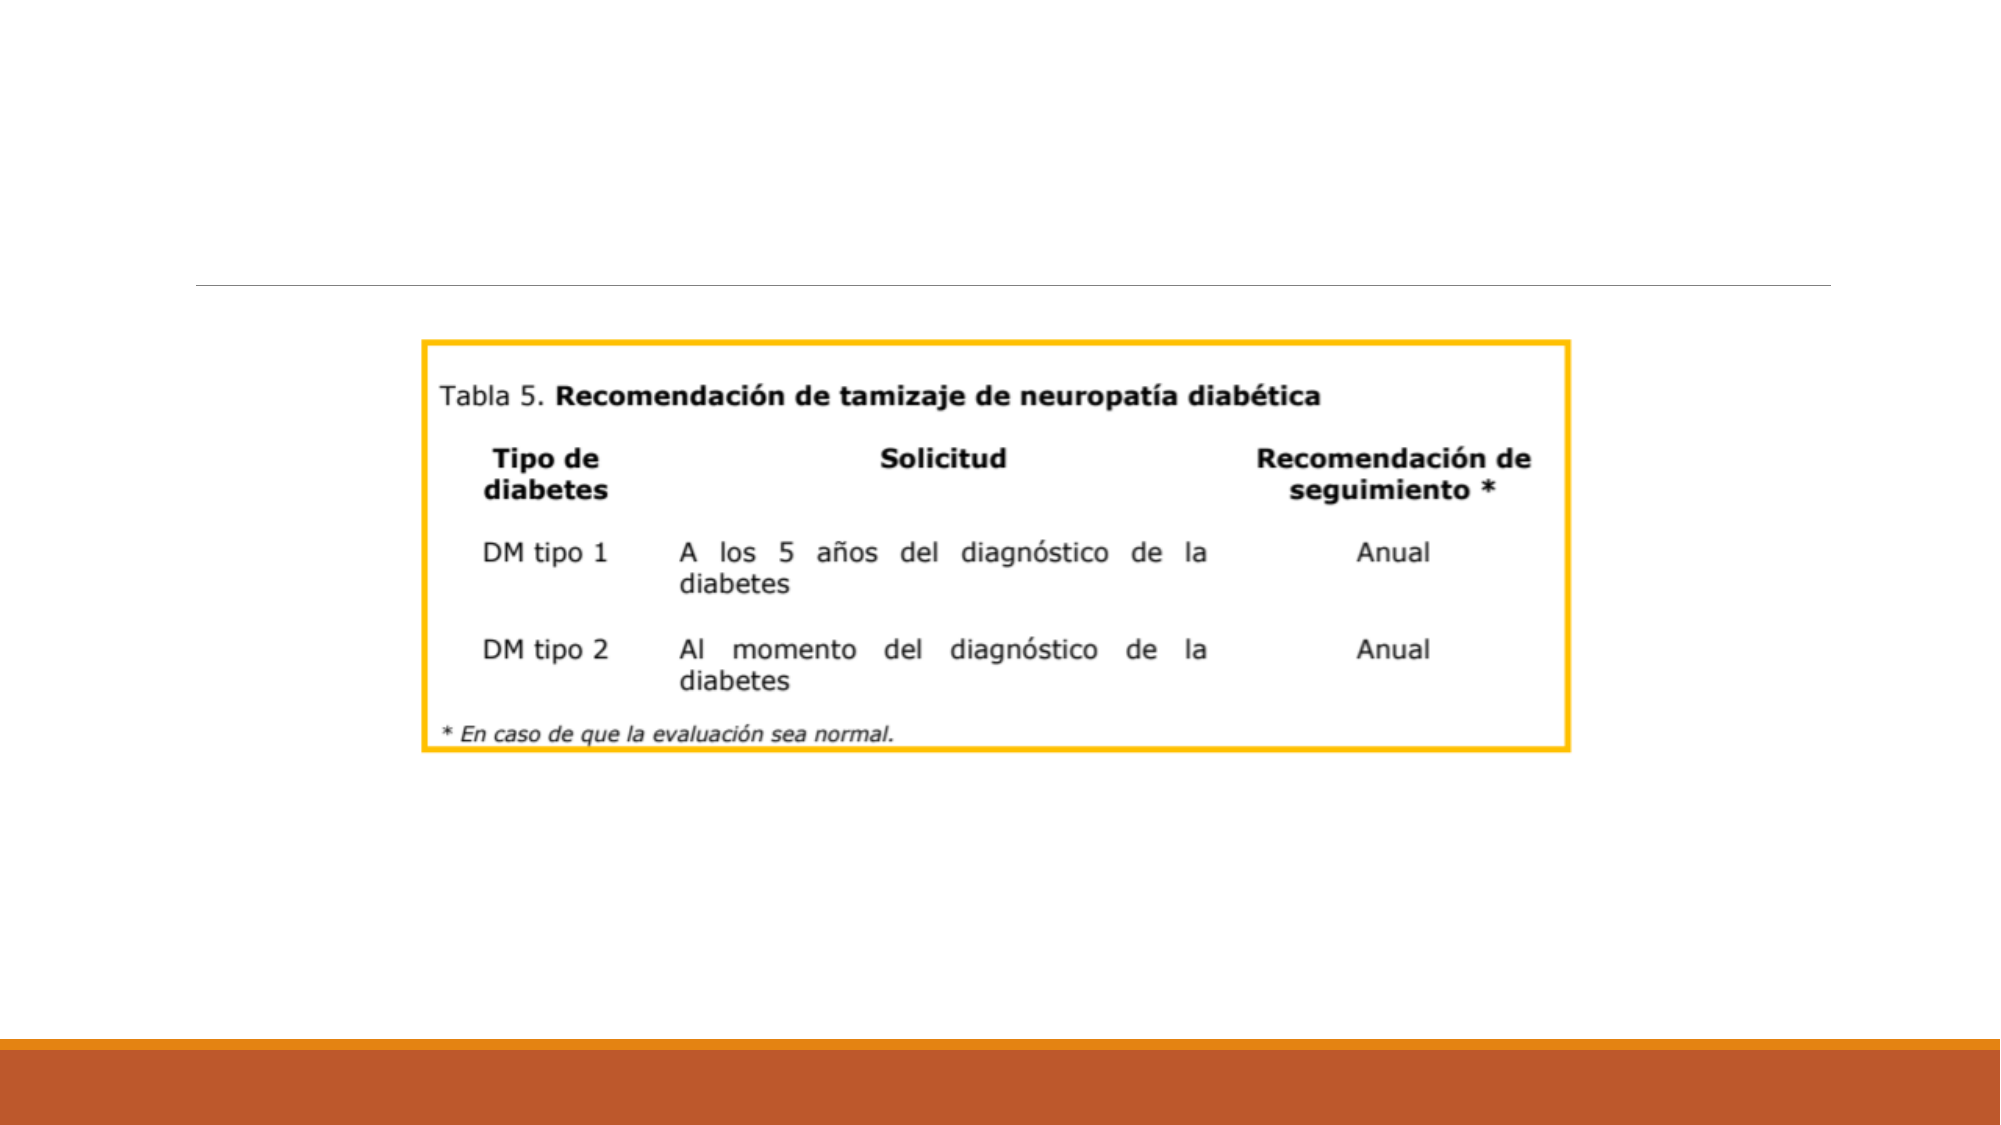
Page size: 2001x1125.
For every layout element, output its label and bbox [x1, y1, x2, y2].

picture [405, 312, 1595, 813]
